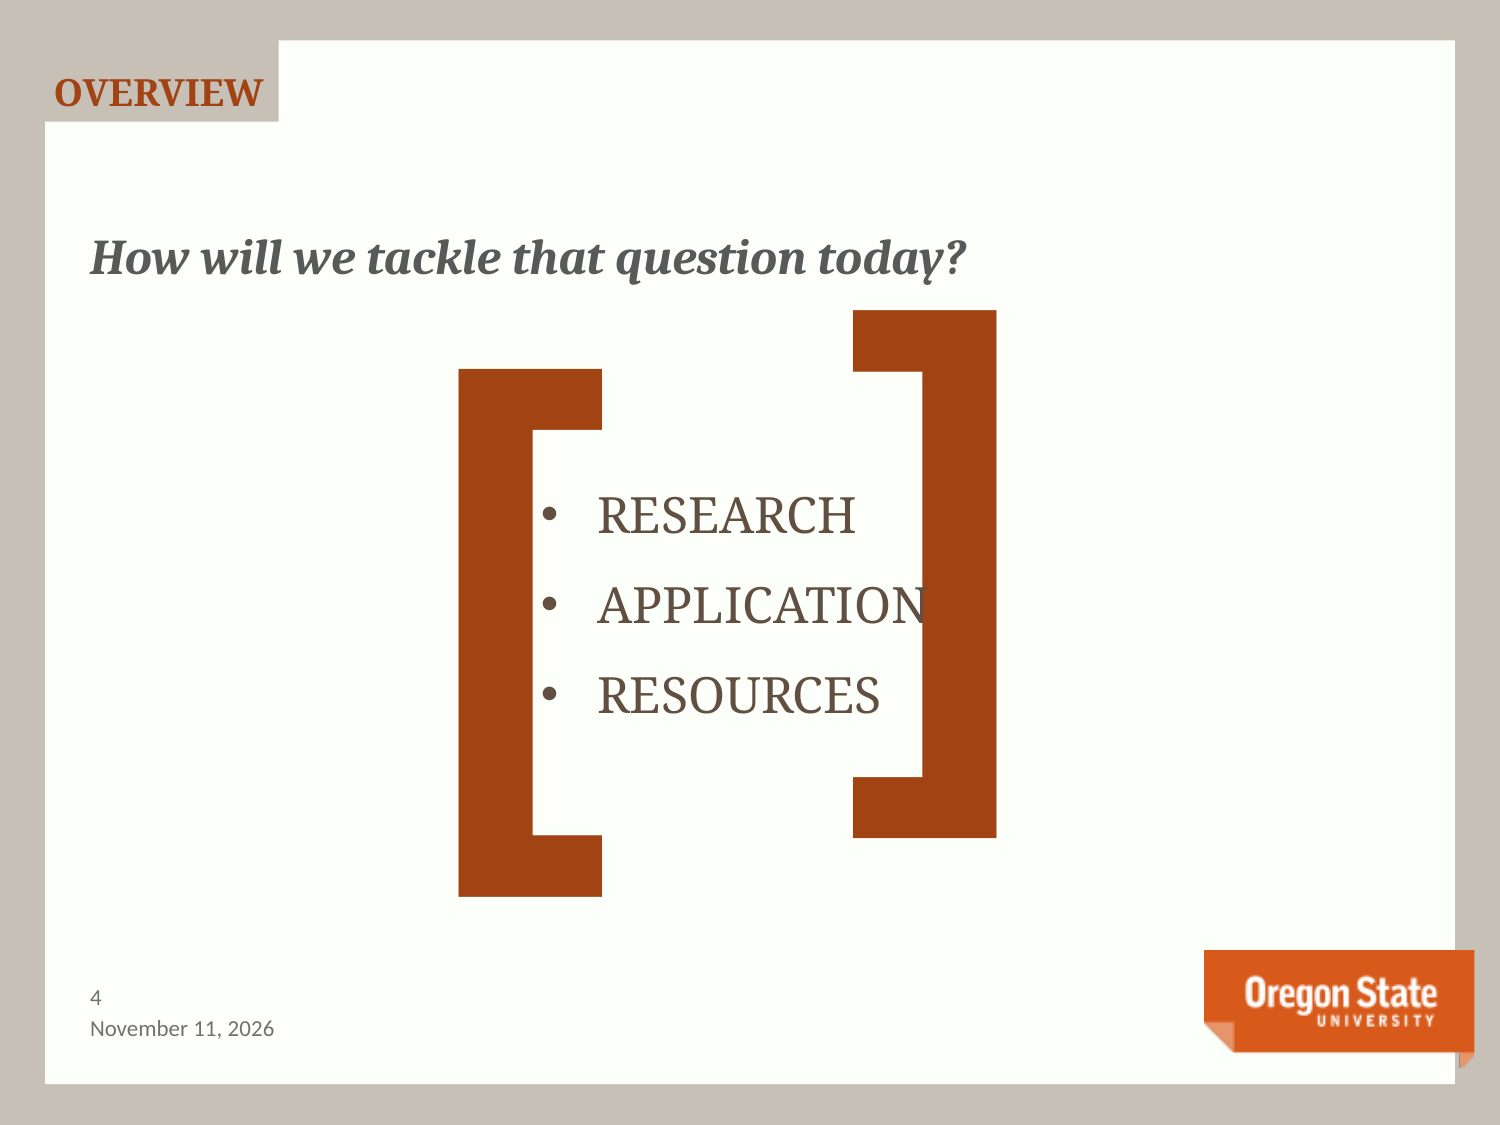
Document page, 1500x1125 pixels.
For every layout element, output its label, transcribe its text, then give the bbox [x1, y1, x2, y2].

text_box OVERVIEW [39, 39, 279, 122]
text_box [ [306, 194, 695, 928]
title How will we tackle that question today? [695, 216, 1500, 330]
slide_number 3 [75, 982, 135, 1013]
title How will we tackle that question today? [75, 216, 306, 330]
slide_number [75, 1012, 375, 1043]
text_box RESEARCH APPLICATION RESOURCES [526, 446, 950, 791]
text_box [ [760, 280, 1150, 1013]
